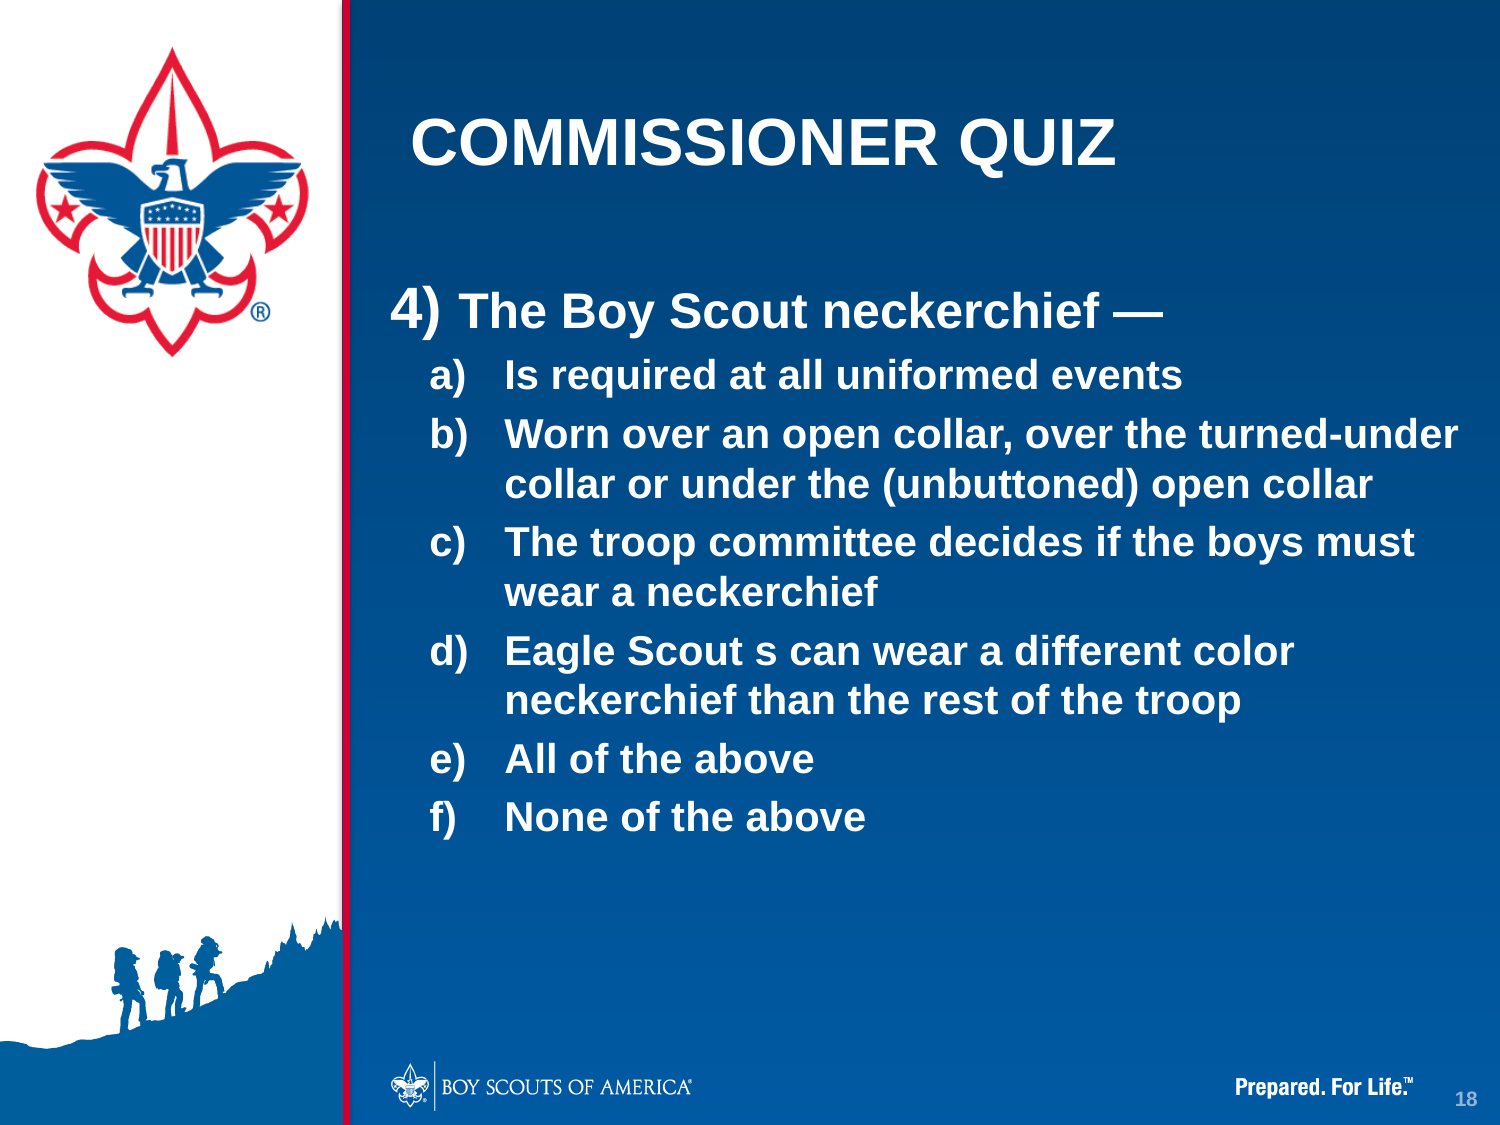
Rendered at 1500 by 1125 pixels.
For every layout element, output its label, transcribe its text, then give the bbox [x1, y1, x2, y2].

picture [391, 1061, 692, 1111]
list 4) The Boy Scout neckerchief — Is required at all uniformed events Worn over an open collar, over the turned-under collar or under the (unbuttoned) open collar The troop committee decides if the boys must wear a neckerchief Eagle Scout s can wear a different color neckerchief than the rest of the troop All of the above None of the above [374, 262, 1481, 1038]
picture [0, 912, 343, 1125]
picture [36, 46, 309, 358]
title COMMISSIONER QUIZ [394, 44, 1413, 233]
slide_number 18 [1425, 1067, 1493, 1125]
picture [1236, 1077, 1413, 1099]
